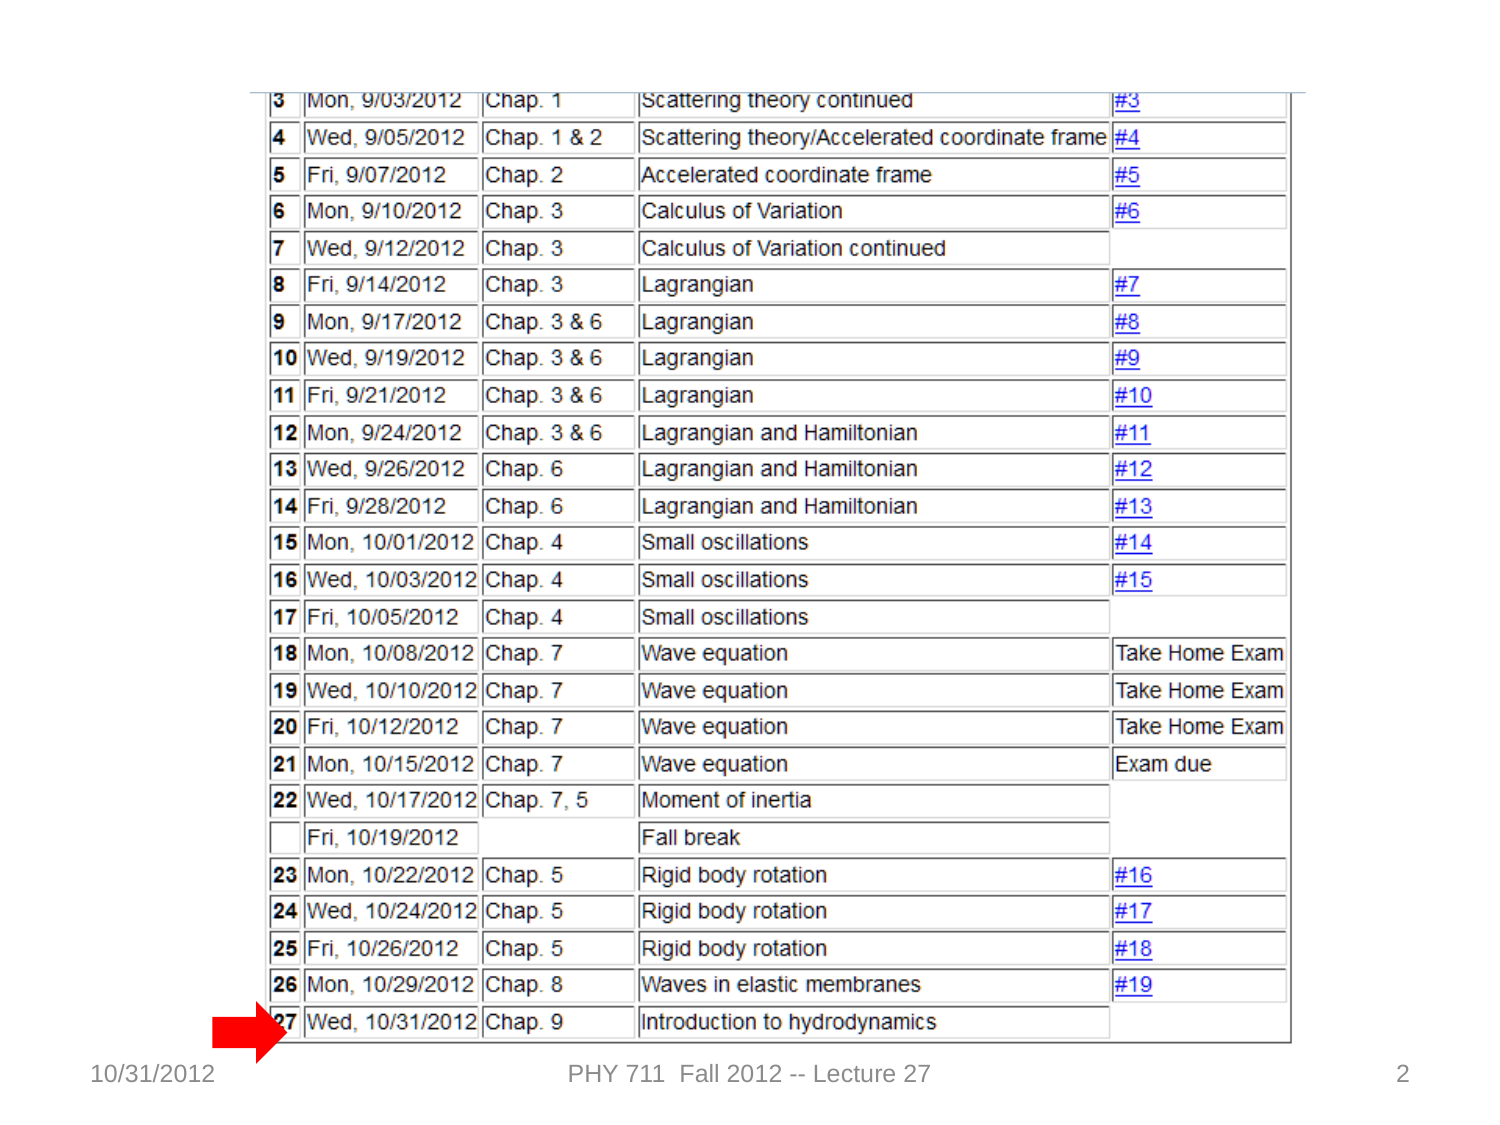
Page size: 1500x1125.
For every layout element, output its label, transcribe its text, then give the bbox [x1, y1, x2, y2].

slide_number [75, 1042, 425, 1103]
footer PHY 711 Fall 2012 -- Lecture 27 [512, 1054, 988, 1103]
picture [249, 92, 1306, 1045]
text_box [254, 1054, 269, 1066]
slide_number 2 [1074, 1042, 1425, 1103]
text_box [210, 1014, 246, 1051]
